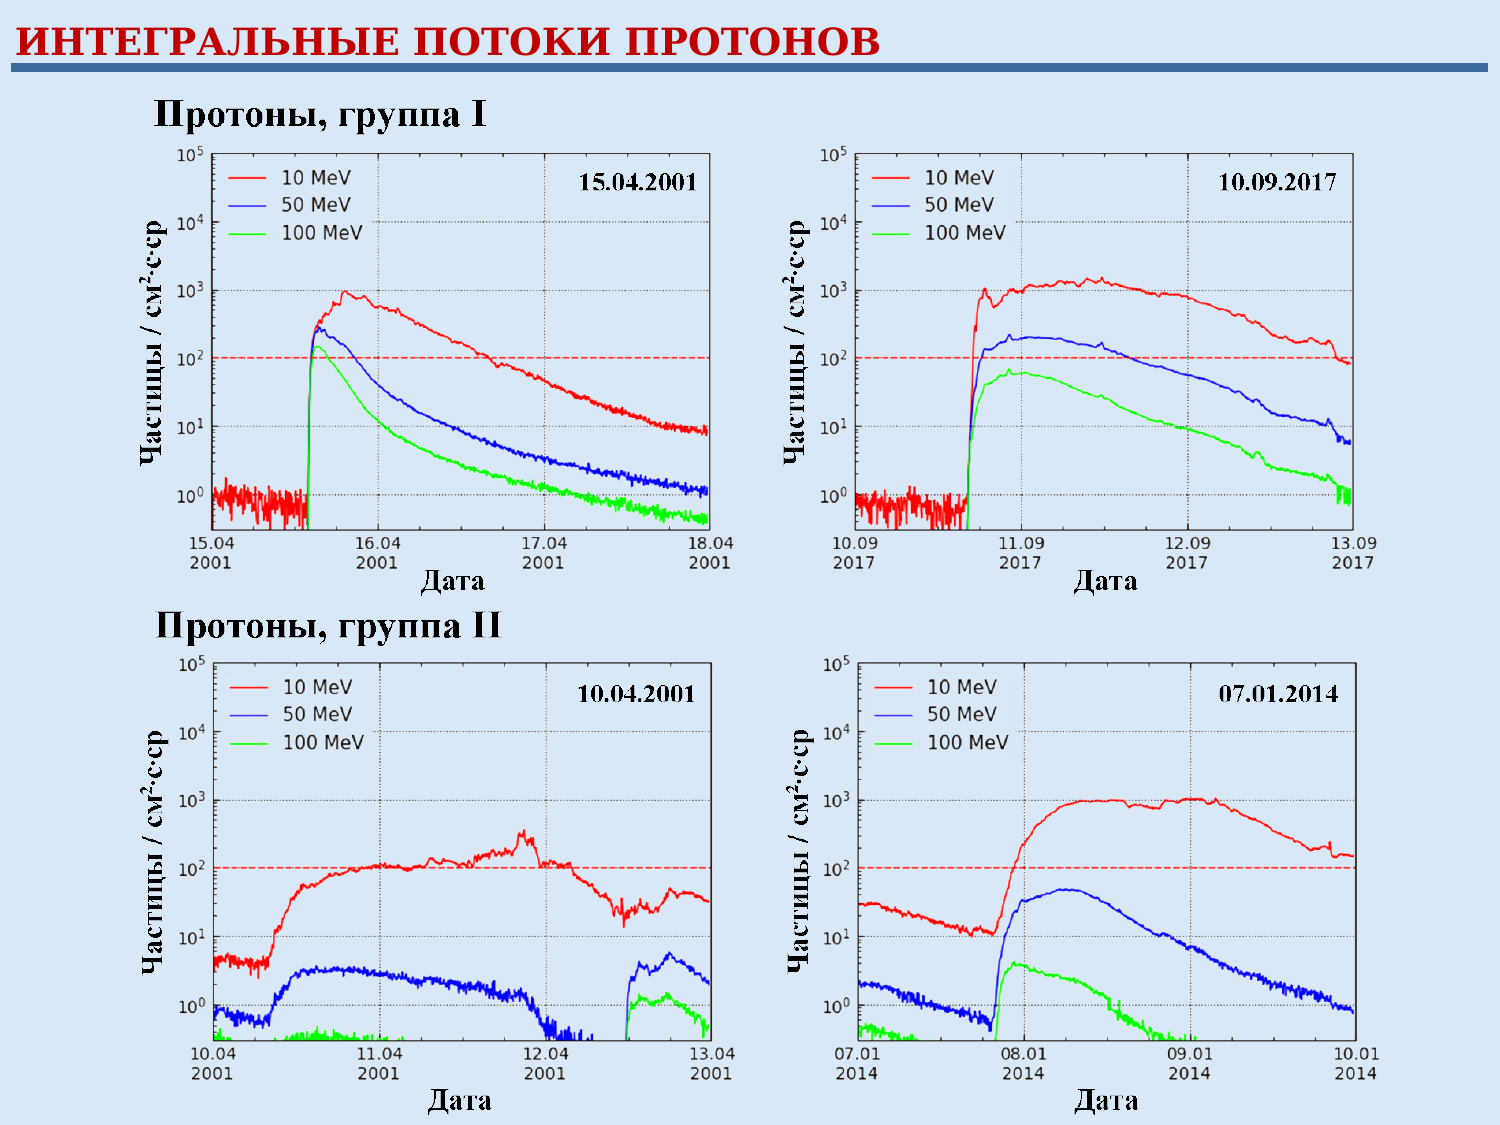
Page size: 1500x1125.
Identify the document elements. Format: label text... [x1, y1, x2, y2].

picture [113, 79, 1387, 1122]
text_box ИНТЕГРАЛЬНЫЕ ПОТОКИ ПРОТОНОВ [0, 3, 1292, 71]
